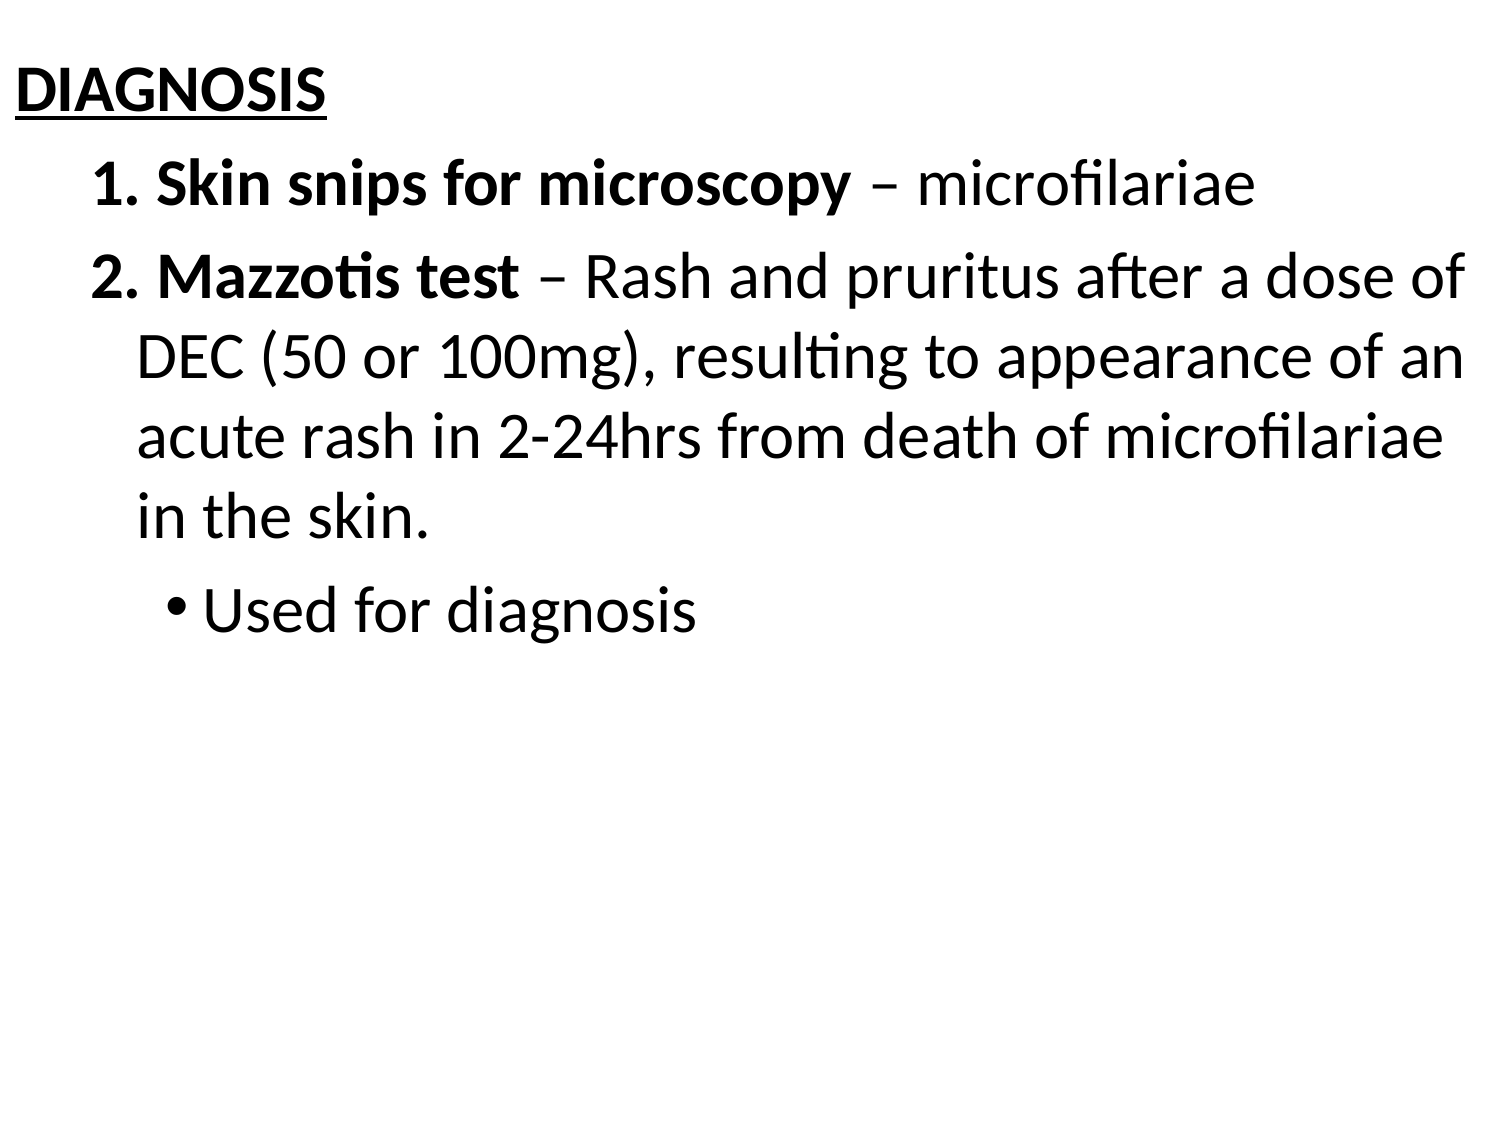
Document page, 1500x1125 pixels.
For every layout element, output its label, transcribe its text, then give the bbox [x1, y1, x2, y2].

list DIAGNOSIS 1. Skin snips for microscopy – microfilariae 2. Mazzotis test – Rash and pruritus after a dose of DEC (50 or 100mg), resulting to appearance of an acute rash in 2-24hrs from death of microfilariae in the skin. Used for diagnosis [0, 37, 1500, 1125]
